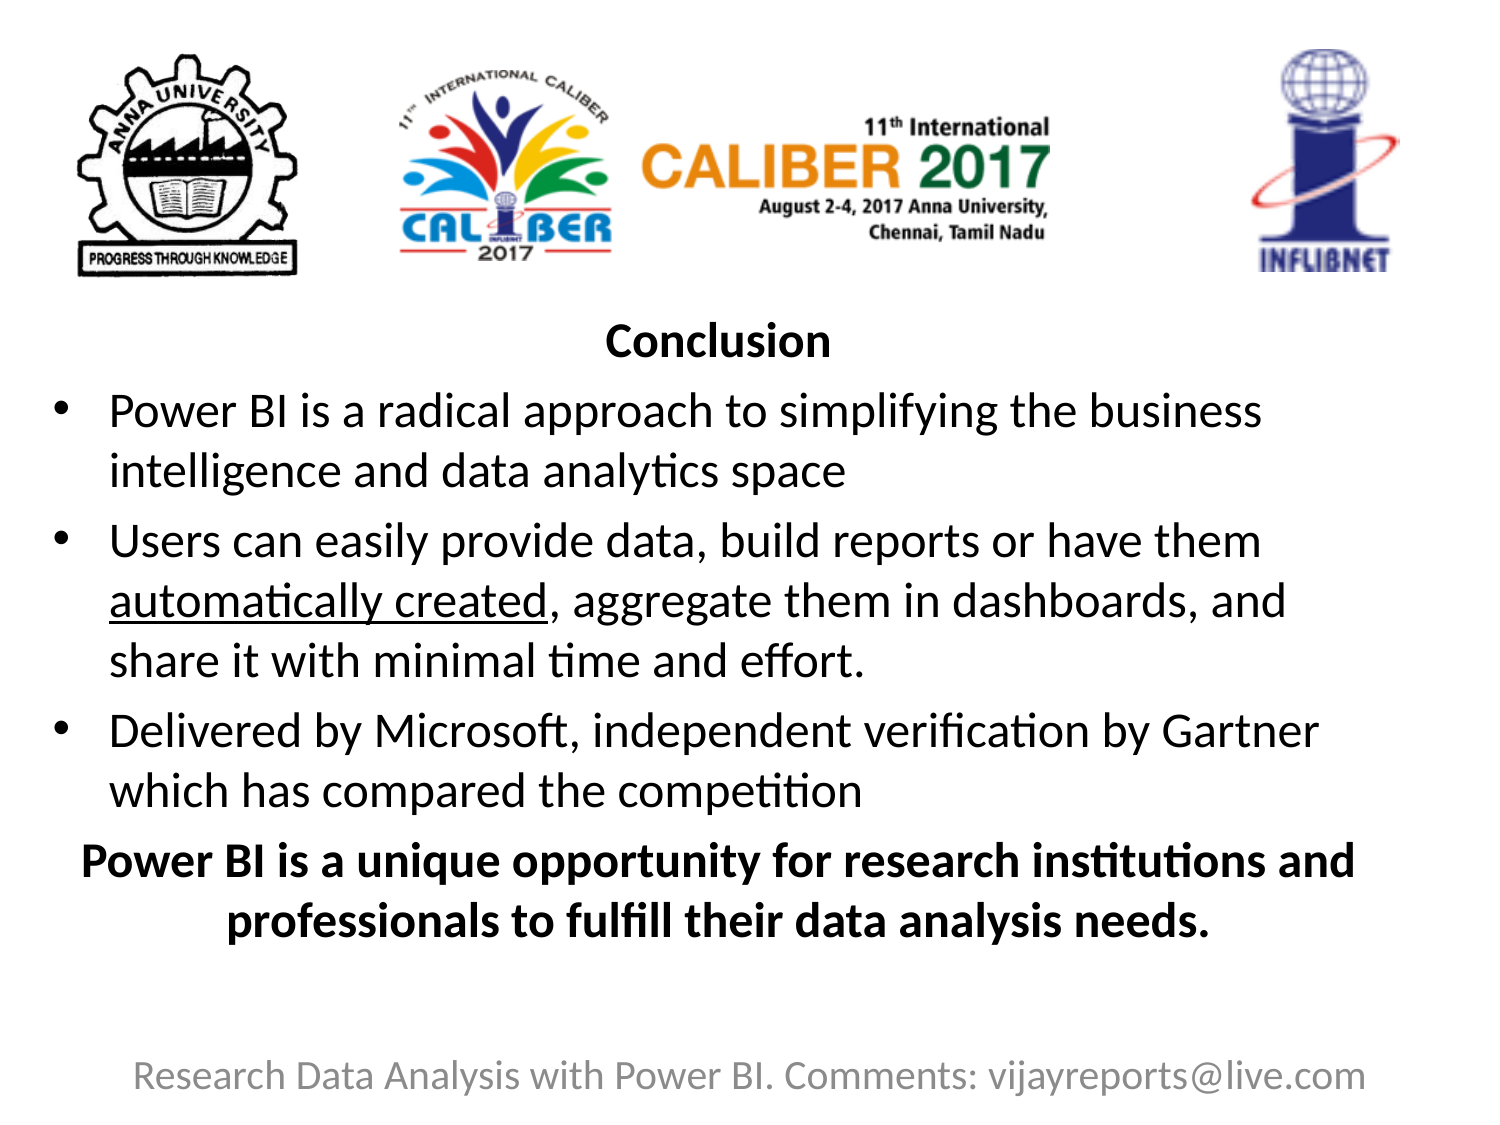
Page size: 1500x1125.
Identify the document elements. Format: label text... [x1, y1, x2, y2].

text_box Conclusion Power BI is a radical approach to simplifying the business intelligence and data analytics space Users can easily provide data, build reports or have them automatically created, aggregate them in dashboards, and share it with minimal time and effort. Delivered by Microsoft, independent verification by Gartner which has compared the competition Power BI is a unique opportunity for research institutions and professionals to fulfill their data analysis needs. [37, 299, 1400, 1013]
picture [1249, 49, 1401, 272]
picture [74, 52, 301, 279]
footer Research Data Analysis with Power BI. Comments: vijayreports@live.com [75, 1042, 1425, 1103]
picture [399, 70, 1051, 262]
